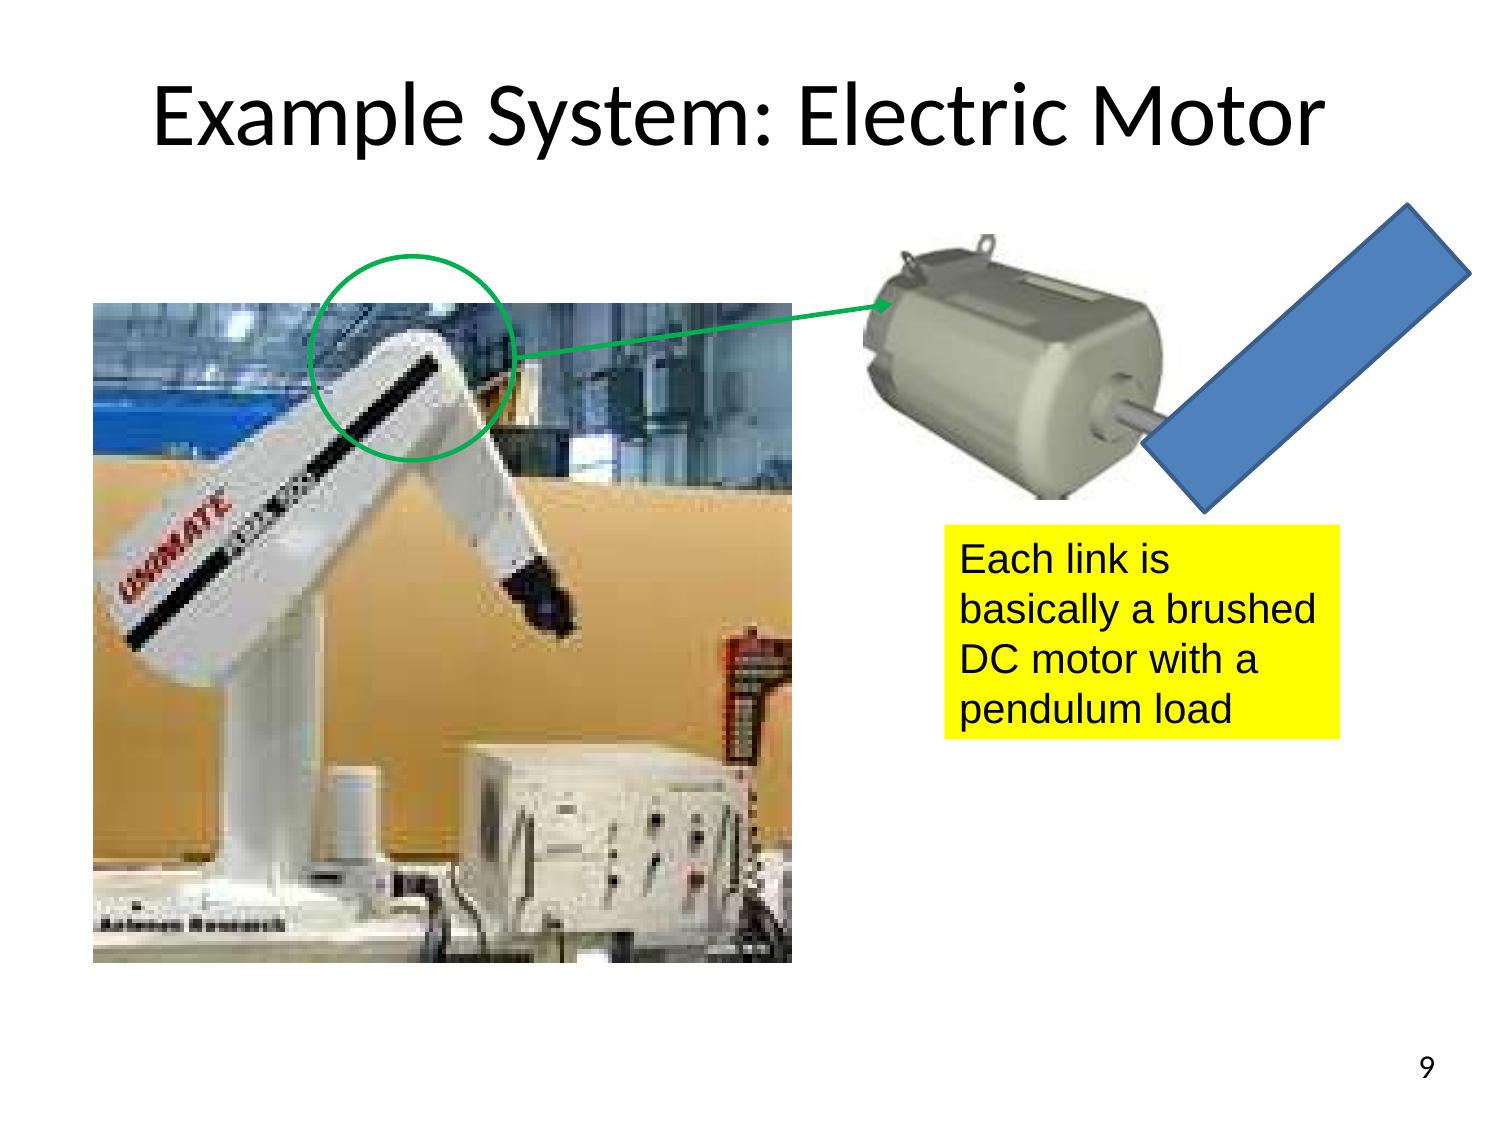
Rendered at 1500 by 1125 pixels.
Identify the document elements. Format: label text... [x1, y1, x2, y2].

text_box [1223, 202, 1472, 499]
text_box Example System: Electric Motor [65, 46, 1415, 235]
text_box [324, 254, 501, 302]
text_box [1198, 509, 1212, 515]
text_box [514, 303, 893, 359]
picture [863, 233, 1219, 500]
text_box Each link is basically a brushed DC motor with a pendulum load [944, 524, 1340, 740]
picture [93, 303, 792, 963]
